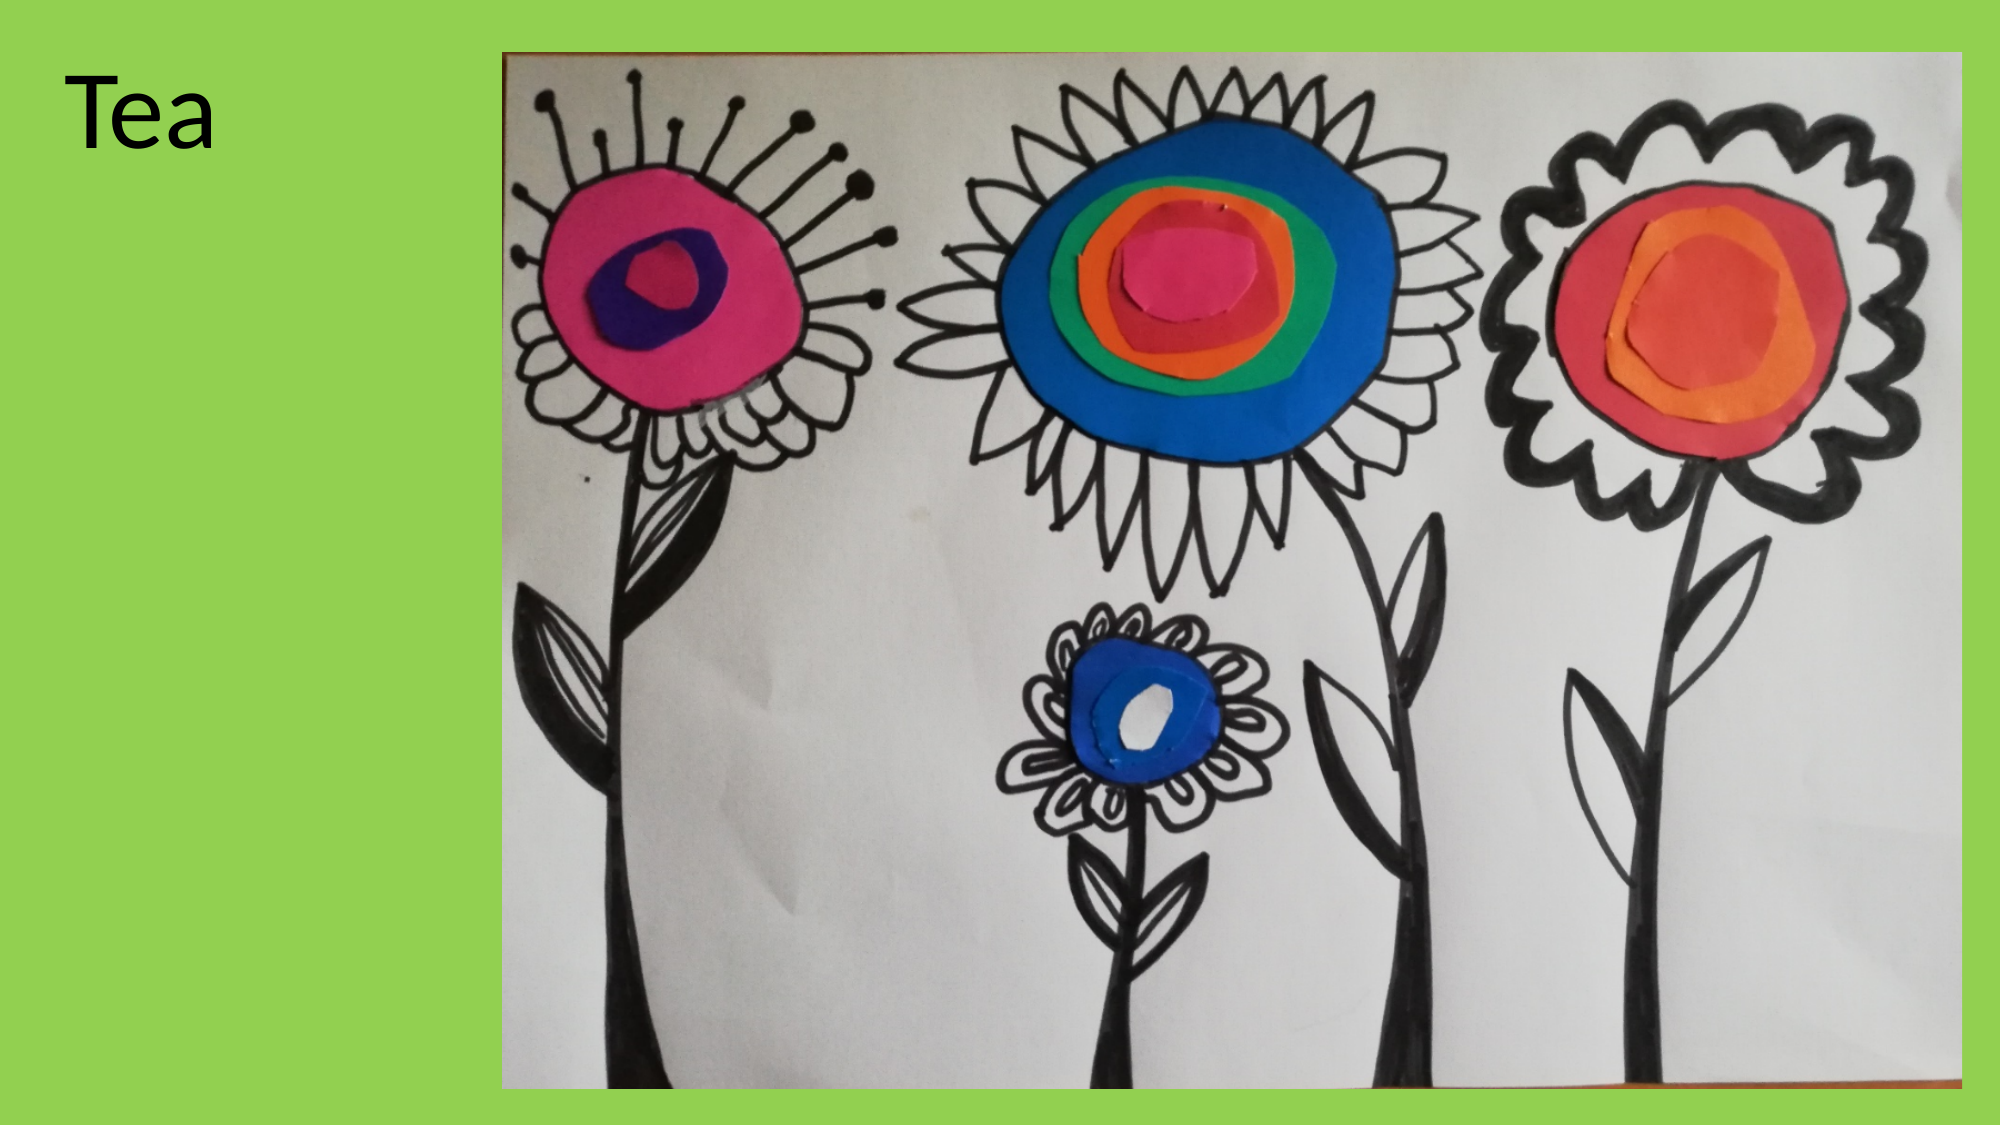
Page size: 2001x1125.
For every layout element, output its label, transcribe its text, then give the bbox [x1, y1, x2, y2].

text_box Tea [49, 28, 235, 179]
picture [502, 0, 1963, 1125]
